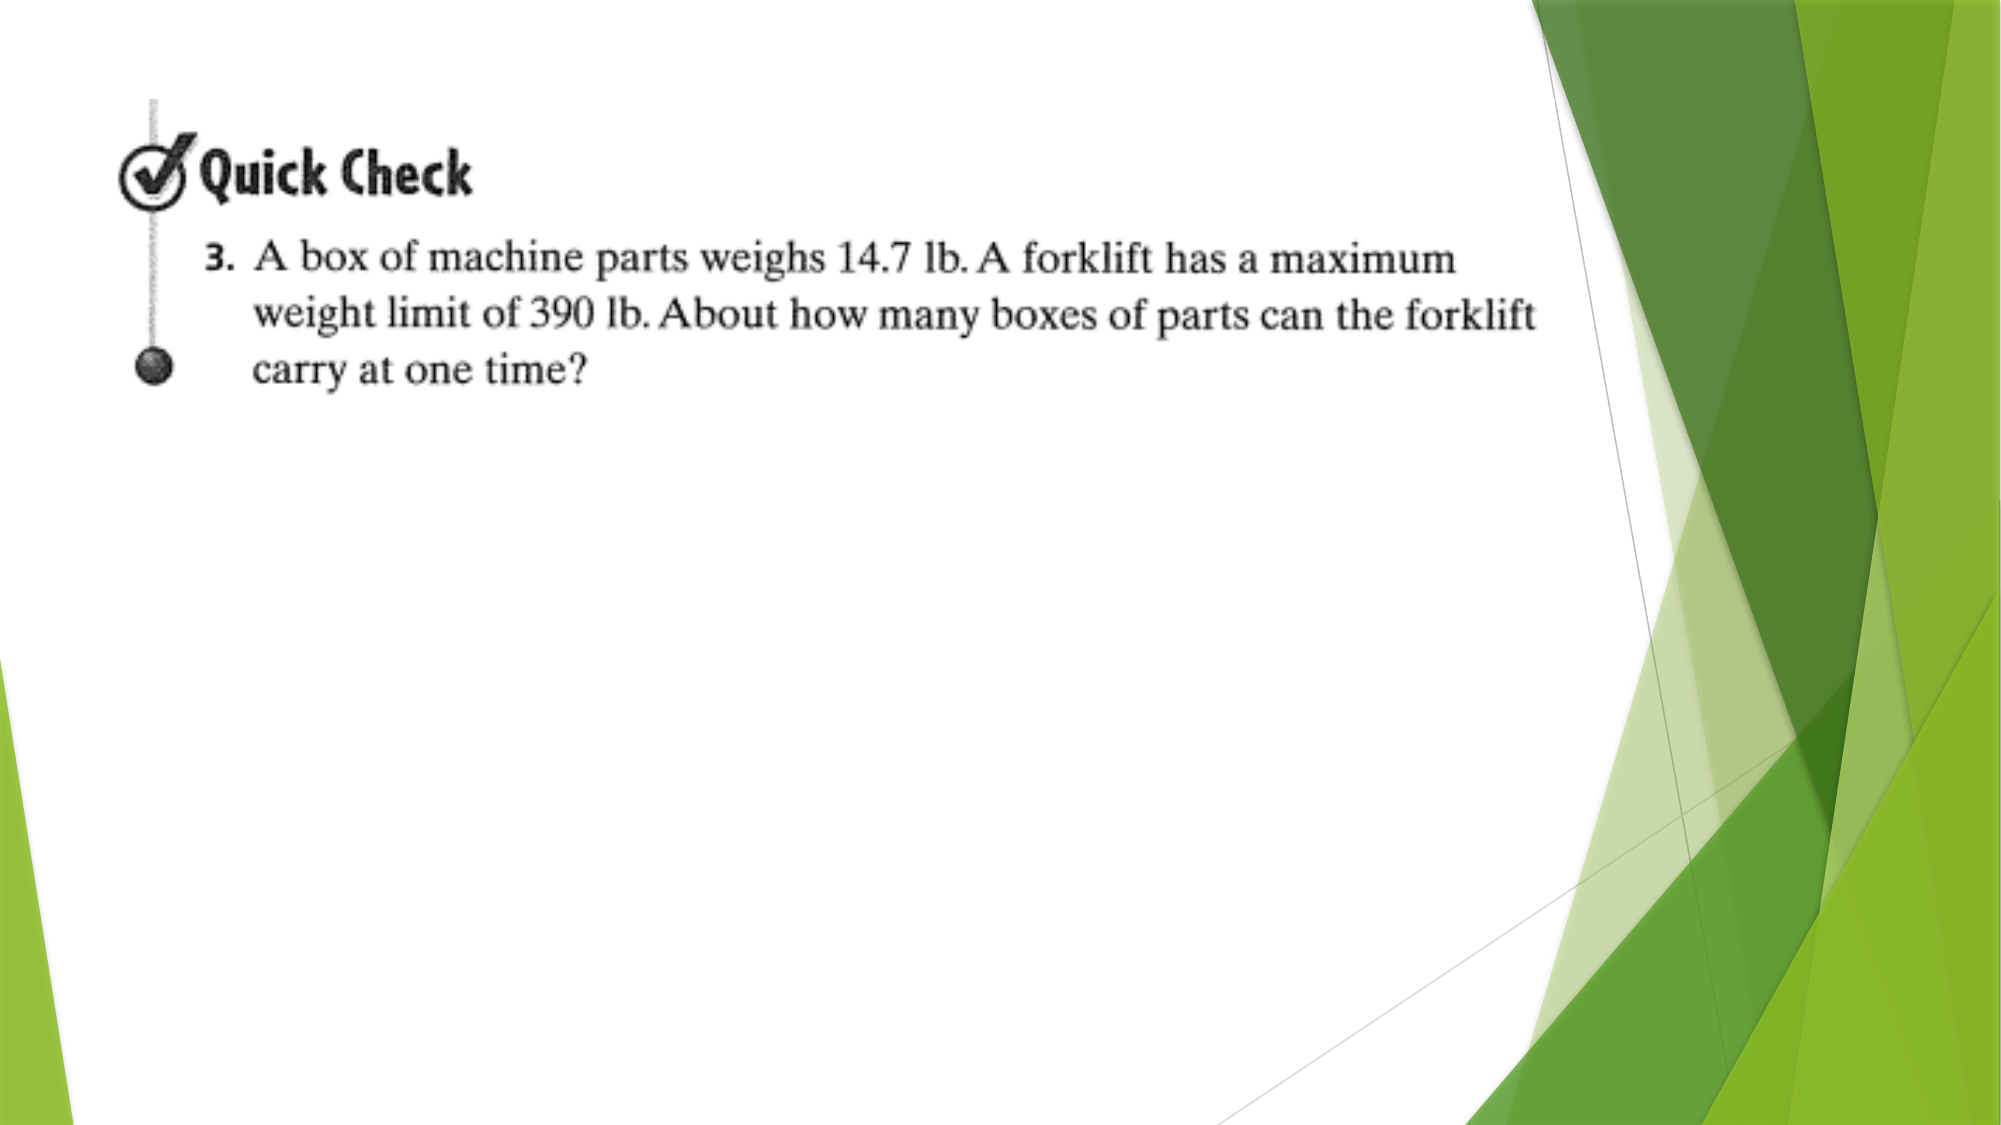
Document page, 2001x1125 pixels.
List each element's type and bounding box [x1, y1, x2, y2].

list [110, 99, 1555, 446]
